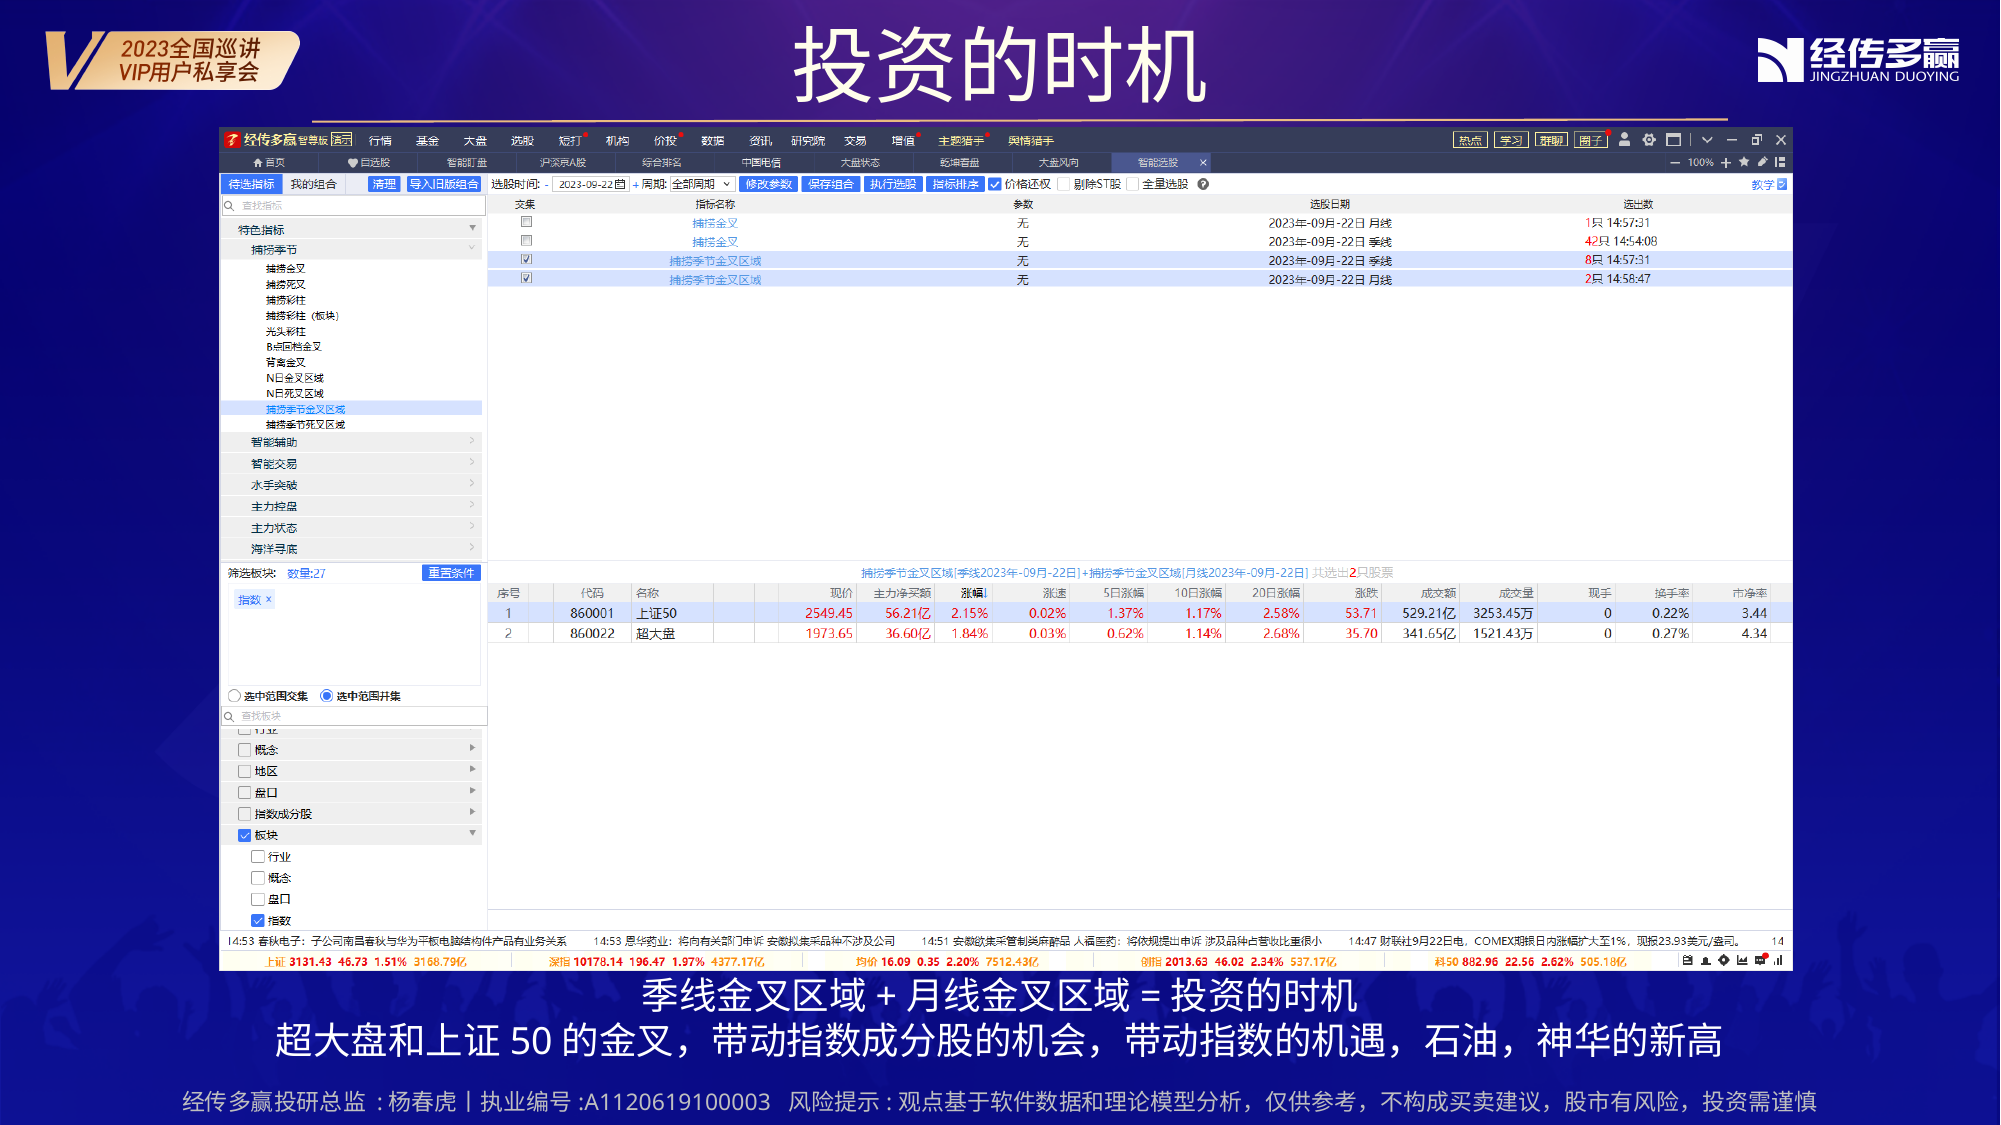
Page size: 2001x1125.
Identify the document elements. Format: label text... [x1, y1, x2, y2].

text_box 季线金叉区域+月线金叉区域=投资的时机 超大盘和上证50的金叉，带动指数成分股的机会，带动指数的机遇，石油，神华的新高 [207, 964, 1793, 1070]
text_box 投资的时机 [536, 6, 1464, 121]
picture [0, 0, 2000, 1125]
